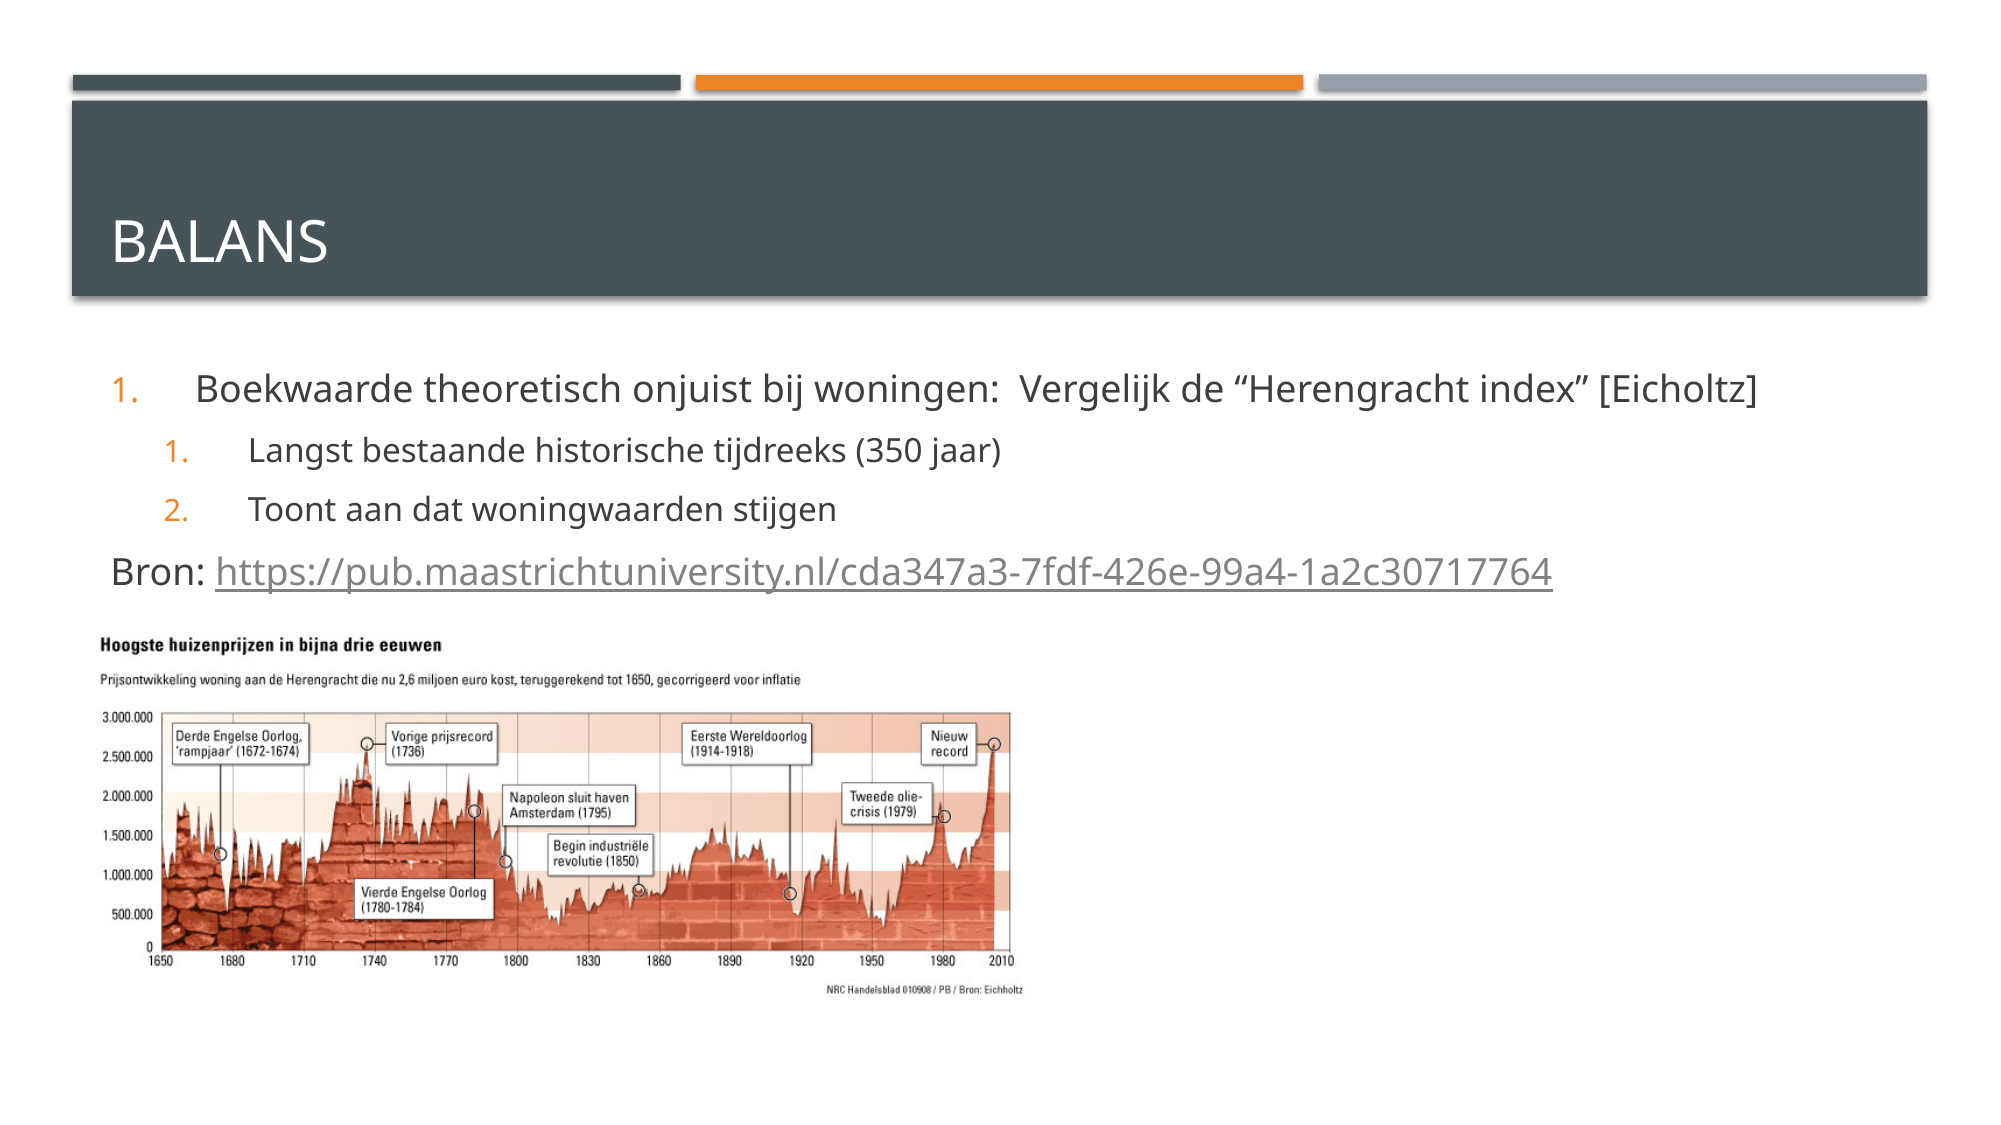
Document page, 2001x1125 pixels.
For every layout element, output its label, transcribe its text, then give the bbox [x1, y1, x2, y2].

picture [94, 613, 1029, 1003]
list Boekwaarde theoretisch onjuist bij woningen: Vergelijk de “Herengracht index” [Eicholtz] Langst bestaande historische tijdreeks (350 jaar) Toont aan dat woningwaarden stijgen Bron: https://pub.maastrichtuniversity.nl/cda347a3-7fdf-426e-99a4-1a2c30717764 [95, 357, 1905, 962]
title balans [95, 115, 1905, 282]
